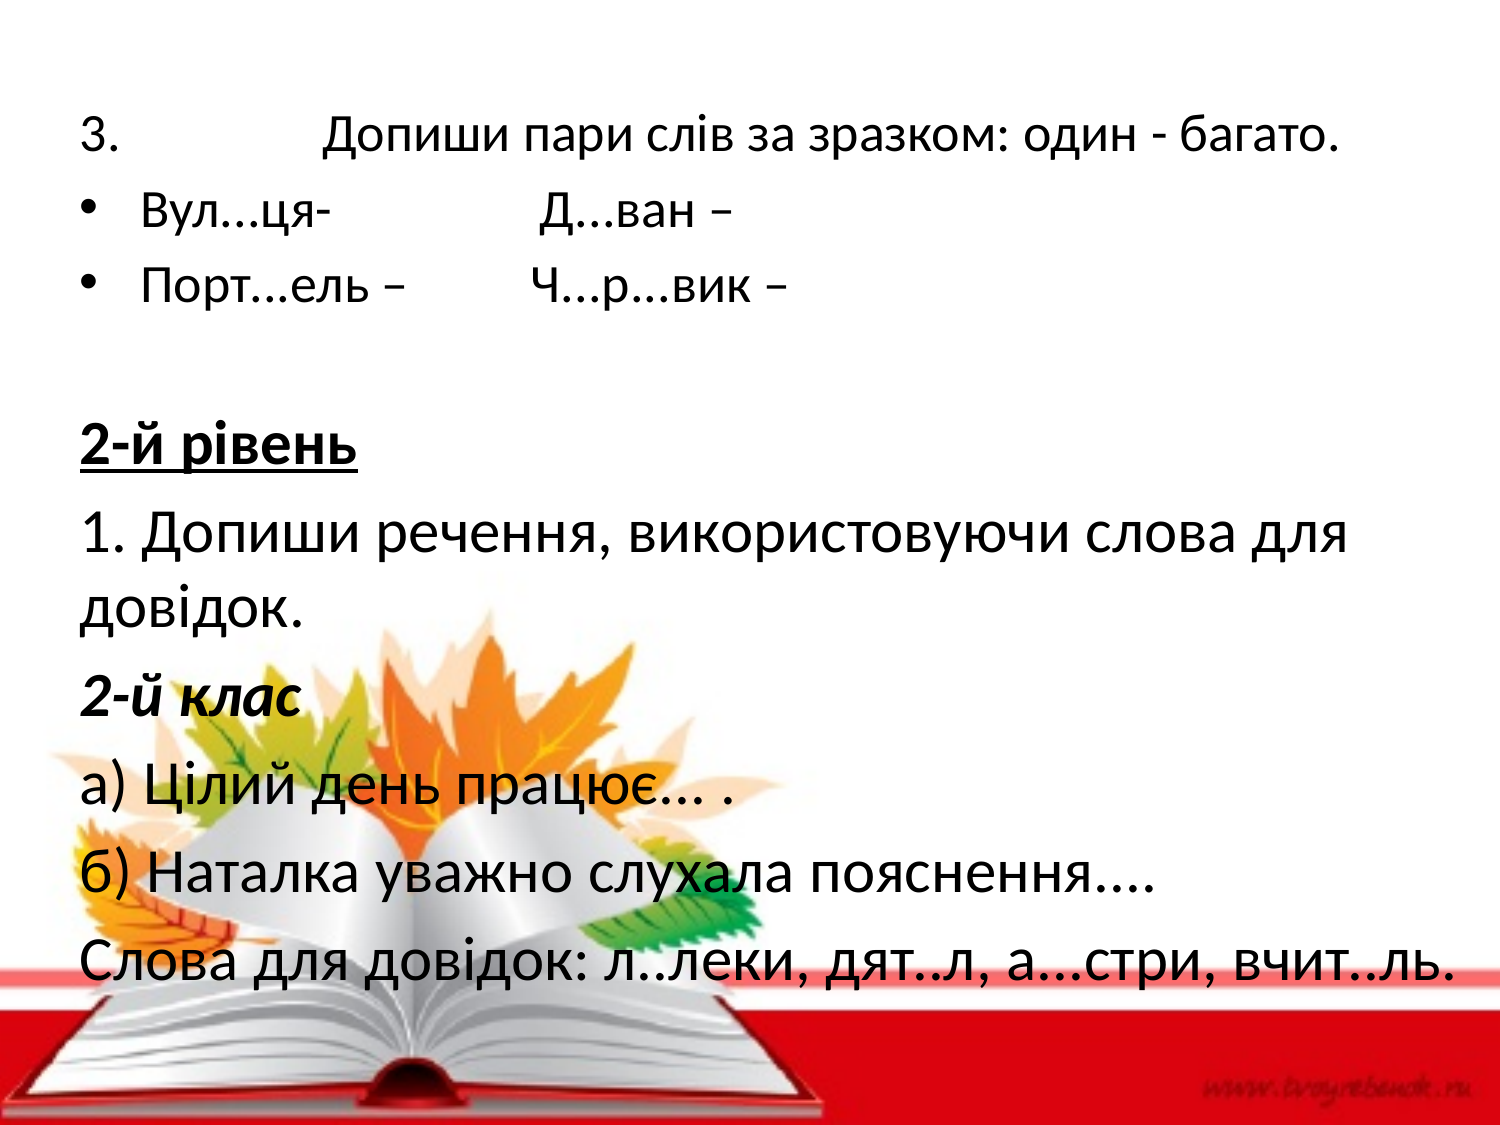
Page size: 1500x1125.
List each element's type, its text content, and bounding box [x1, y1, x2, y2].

picture [0, 0, 1500, 1125]
list Допиши пари слів за зразком: один - багато. Вул...ця- Д...ван – Порт...ель – Ч...р...вик – 2-й рівень 1. Допиши речення, використовуючи слова для довідок. 2-й клас а) Цілий день працює... . б) Наталка уважно слухала пояснення.... Слова для довідок: л..леки, дят..л, а...стри, вчит..ль. [64, 90, 1500, 1005]
